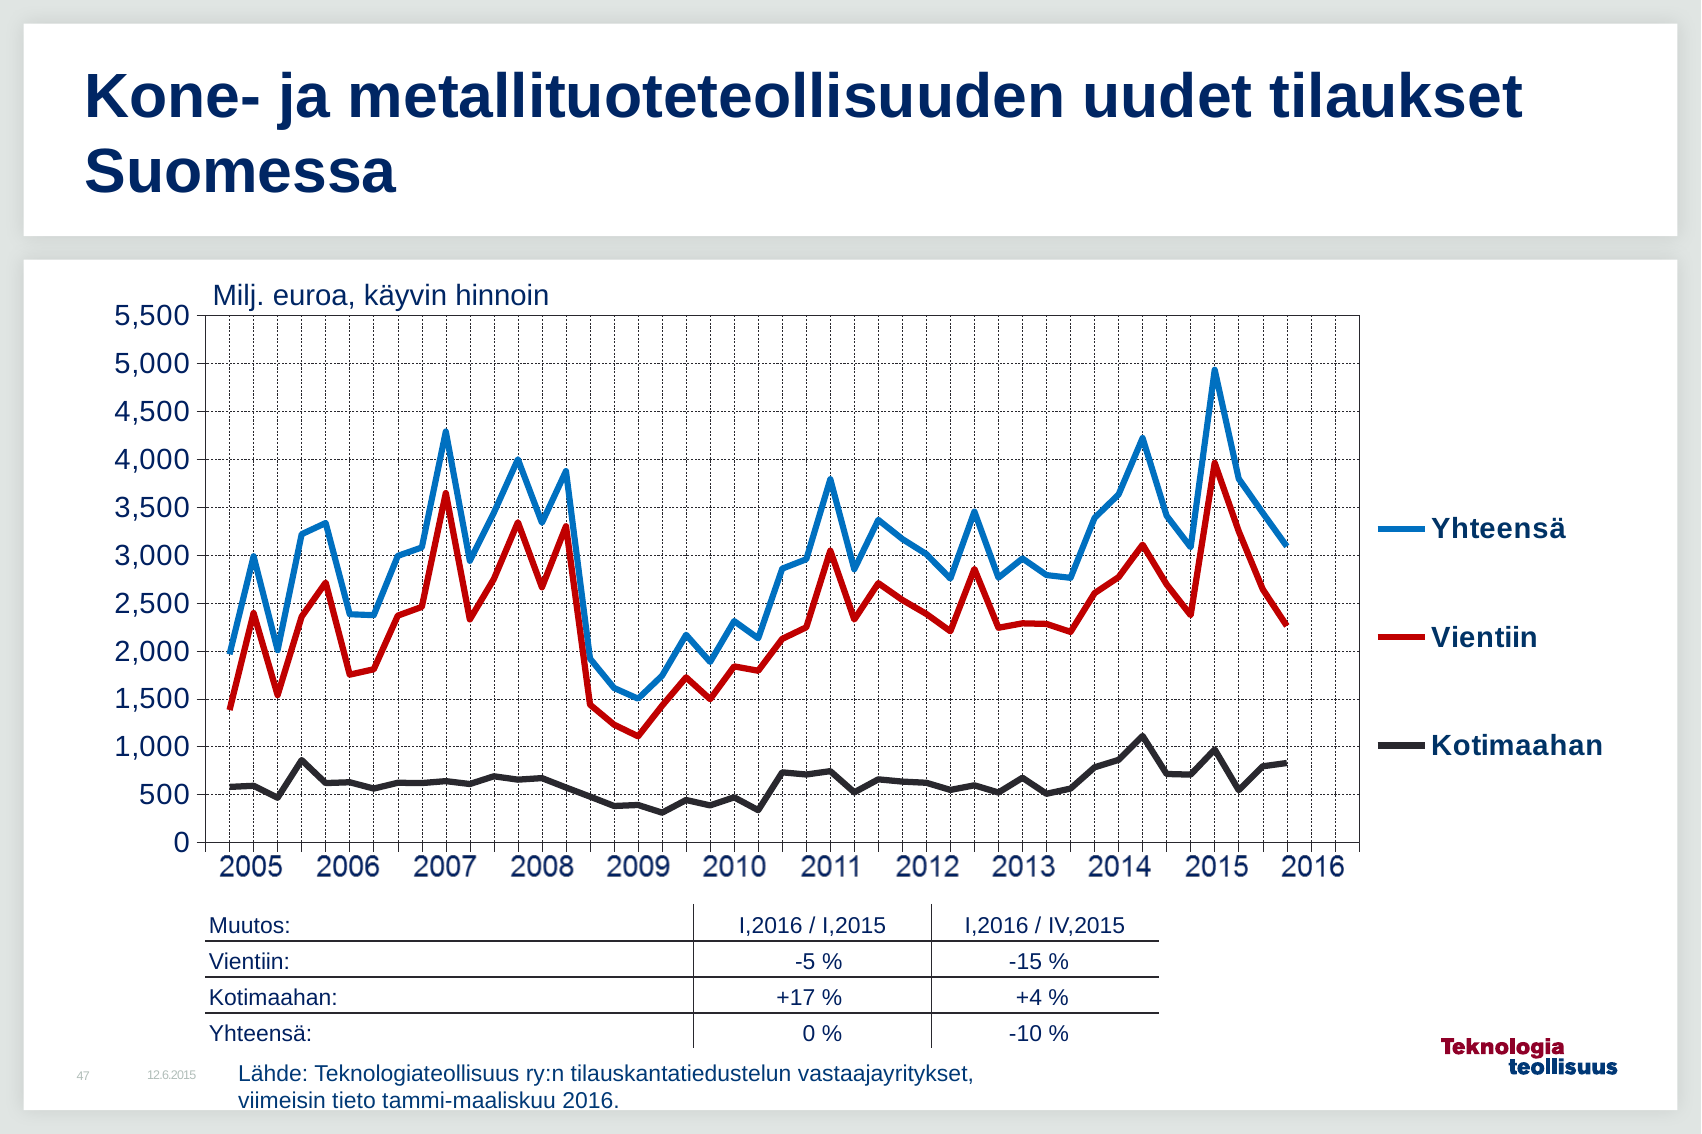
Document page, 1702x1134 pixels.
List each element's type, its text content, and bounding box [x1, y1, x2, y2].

table_cell -15 % [932, 942, 1157, 976]
table_cell Yhteensä: [207, 1014, 693, 1048]
text_box [206, 177, 1341, 256]
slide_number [141, 1063, 224, 1087]
table_header Muutos: [207, 935, 693, 940]
slide_number 47 [70, 1063, 141, 1087]
text_box Lähde: Teknologiateollisuus ry:n tilauskantatiedustelun vastaajayritykset, viimeisin tieto tammi-maaliskuu 2016. [224, 1051, 1443, 1121]
table_header I,2016 / I,2015 [694, 935, 931, 940]
table_header I,2016 / IV,2015 [932, 935, 1157, 940]
table_cell Vientiin: [207, 942, 693, 976]
table_cell 0 % [694, 1014, 931, 1048]
table_cell +17 % [694, 978, 931, 1012]
table_cell Kotimaahan: [207, 978, 693, 1012]
table_cell -10 % [932, 1014, 1157, 1048]
chart [70, 180, 1631, 924]
table_cell -5 % [694, 942, 931, 976]
table_cell +4 % [932, 978, 1157, 1012]
text_box Kone- ja metallituoteteollisuuden uudet tilaukset Suomessa [70, 82, 1658, 177]
